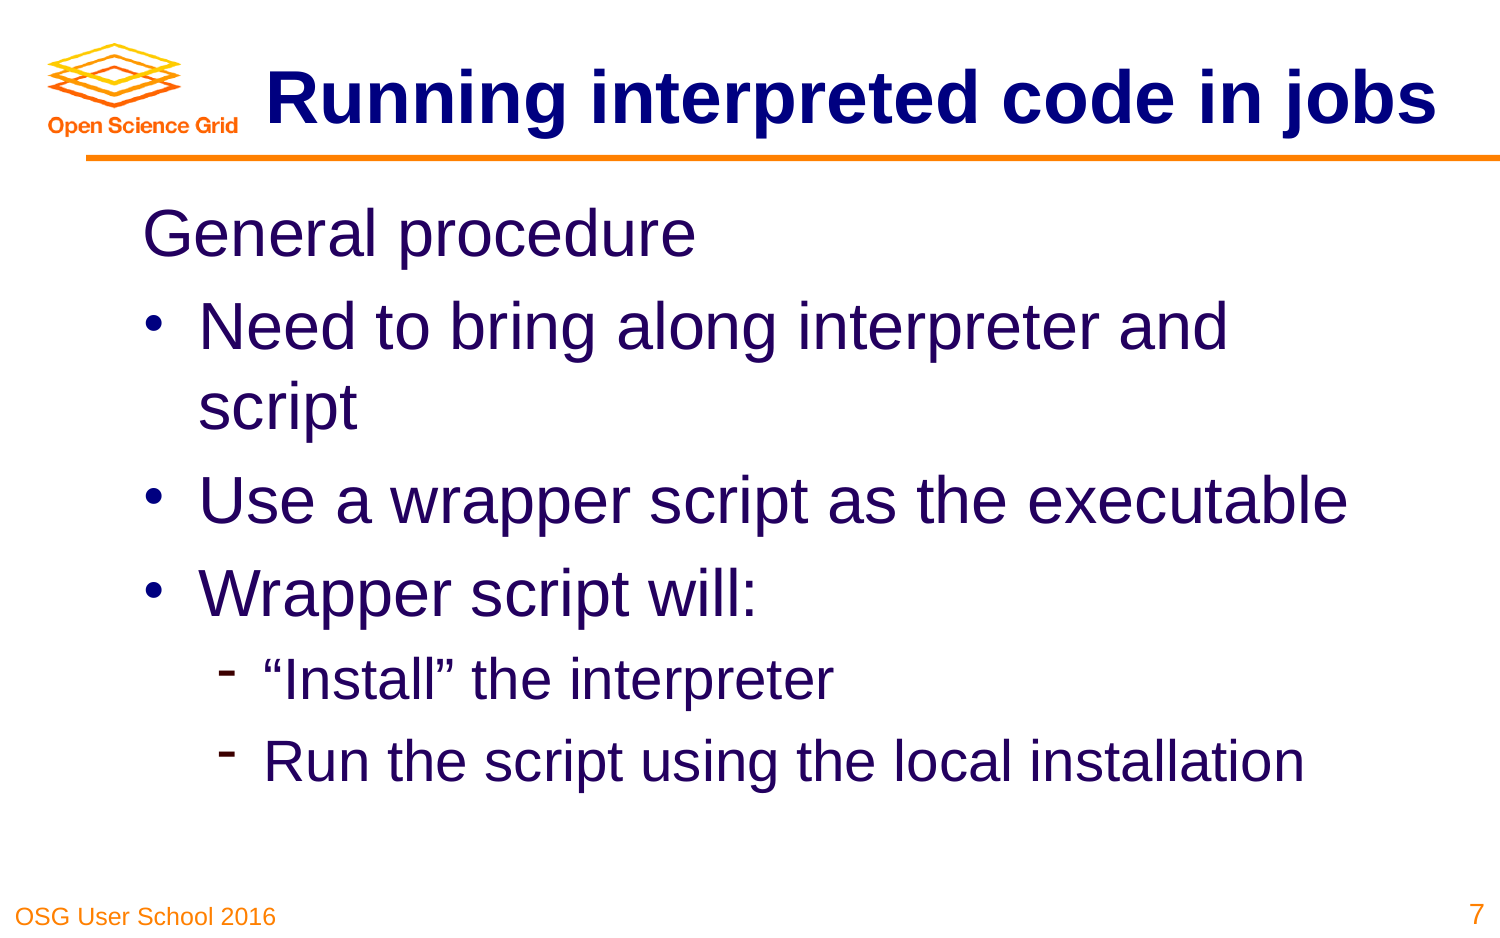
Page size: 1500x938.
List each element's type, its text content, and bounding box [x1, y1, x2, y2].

slide_number 7 [1430, 874, 1500, 938]
list General procedure Need to bring along interpreter and script Use a wrapper script as the executable Wrapper script will: “Install” the interpreter Run the script using the local installation [127, 182, 1403, 823]
title Running interpreted code in jobs [215, 15, 1490, 172]
picture [28, 24, 215, 151]
